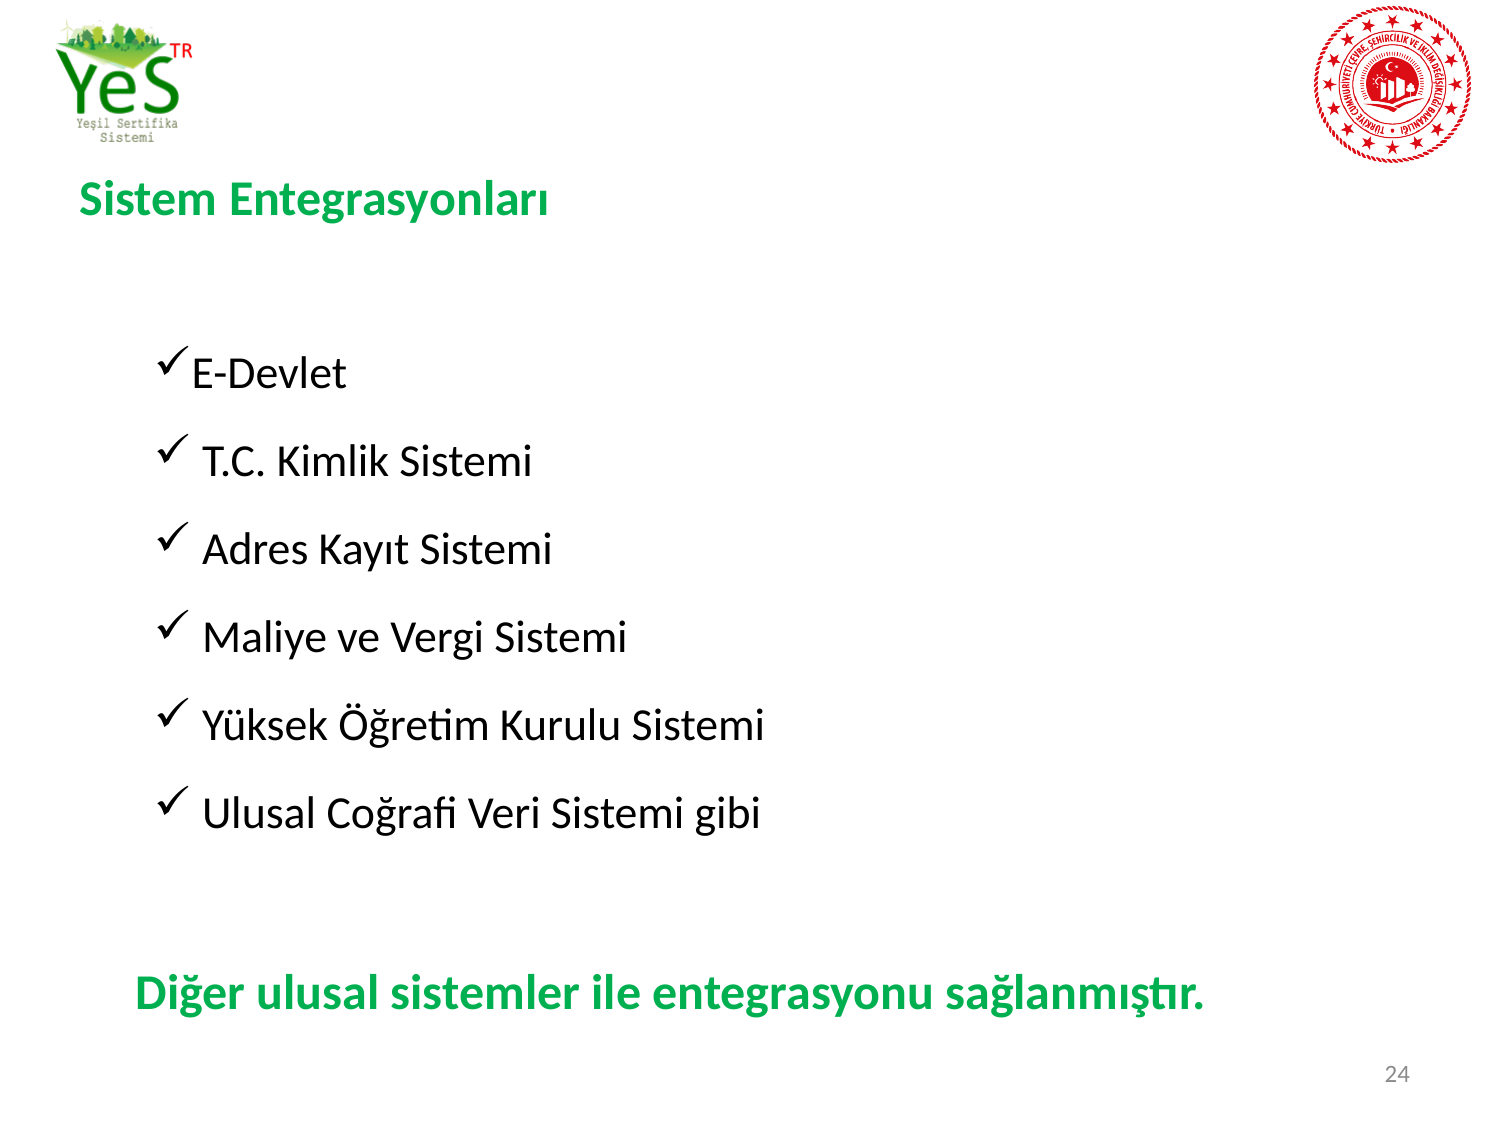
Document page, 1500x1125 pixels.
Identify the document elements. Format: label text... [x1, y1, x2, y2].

slide_number 24 [1074, 1042, 1425, 1103]
picture [48, 11, 196, 157]
text_box Sistem Entegrasyonları E-Devlet T.C. Kimlik Sistemi Adres Kayıt Sistemi Maliye ve Vergi Sistemi Yüksek Öğretim Kurulu Sistemi Ulusal Coğrafi Veri Sistemi gibi Diğer ulusal sistemler ile entegrasyonu sağlanmıştır. [64, 153, 1500, 1027]
picture [1313, 5, 1471, 163]
